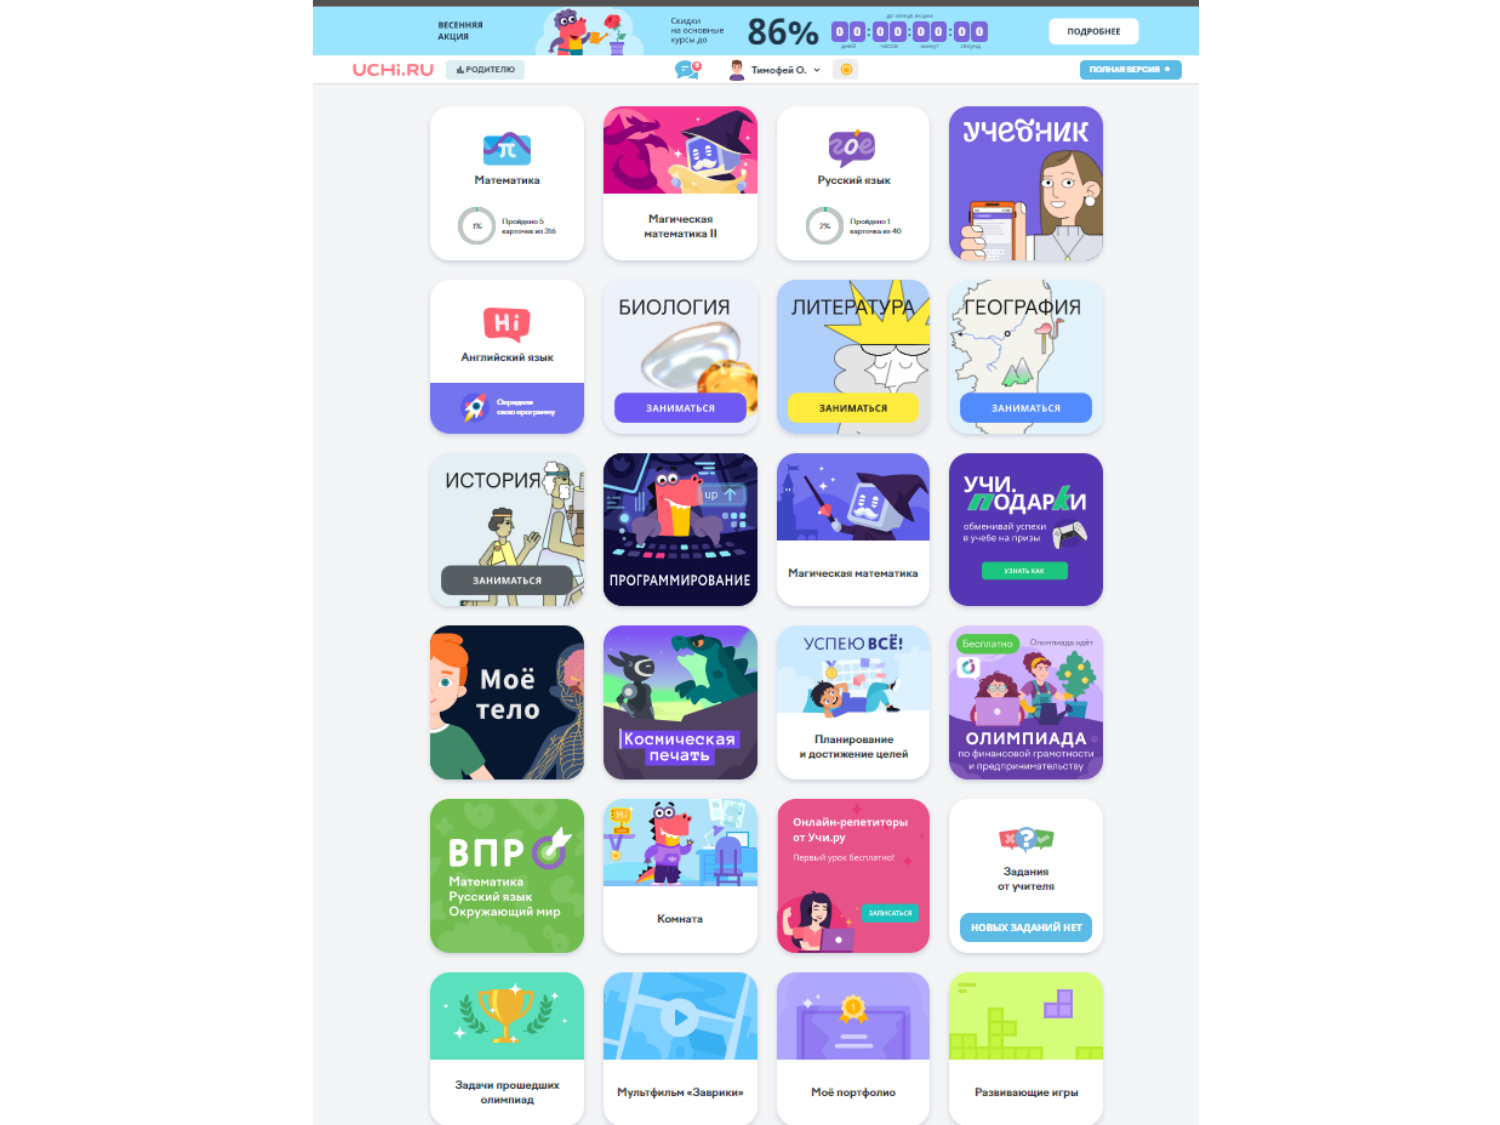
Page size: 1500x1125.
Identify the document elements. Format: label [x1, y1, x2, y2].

picture [312, 0, 1200, 1125]
